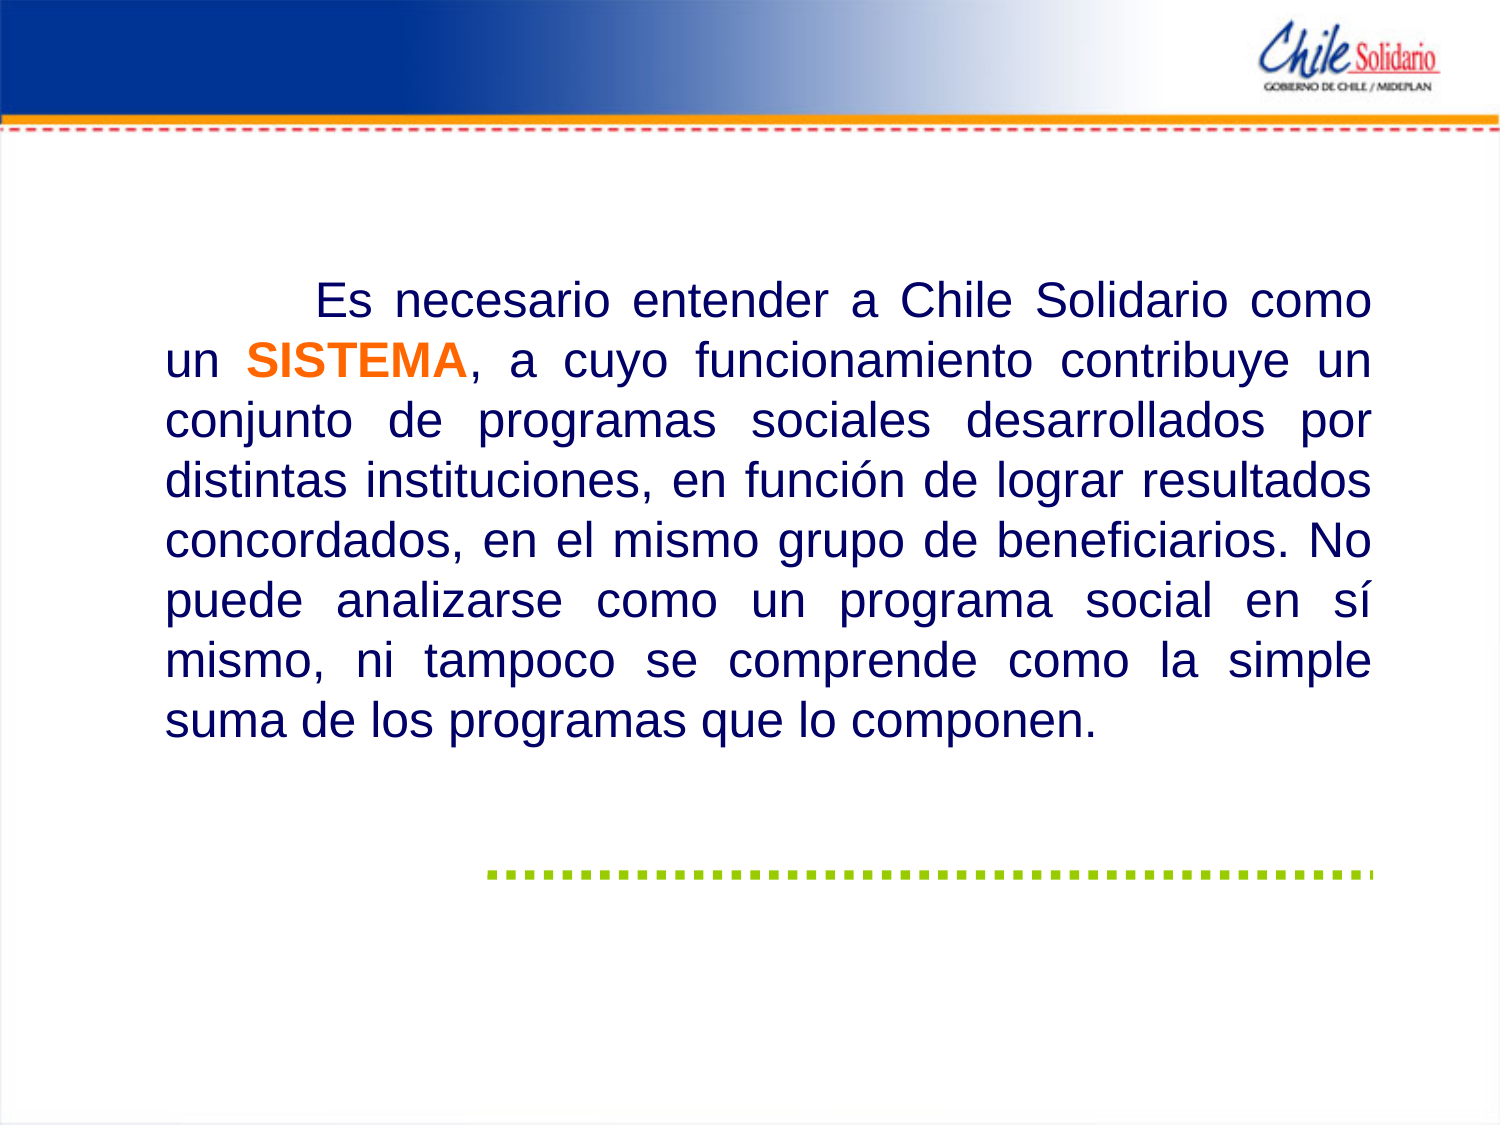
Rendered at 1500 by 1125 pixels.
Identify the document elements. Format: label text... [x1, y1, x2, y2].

text_box Es necesario entender a Chile Solidario como un SISTEMA, a cuyo funcionamiento contribuye un conjunto de programas sociales desarrollados por distintas instituciones, en función de lograr resultados concordados, en el mismo grupo de beneficiarios. No puede analizarse como un programa social en sí mismo, ni tampoco se comprende como la simple suma de los programas que lo componen. [150, 174, 1388, 840]
picture [0, 0, 1500, 1125]
